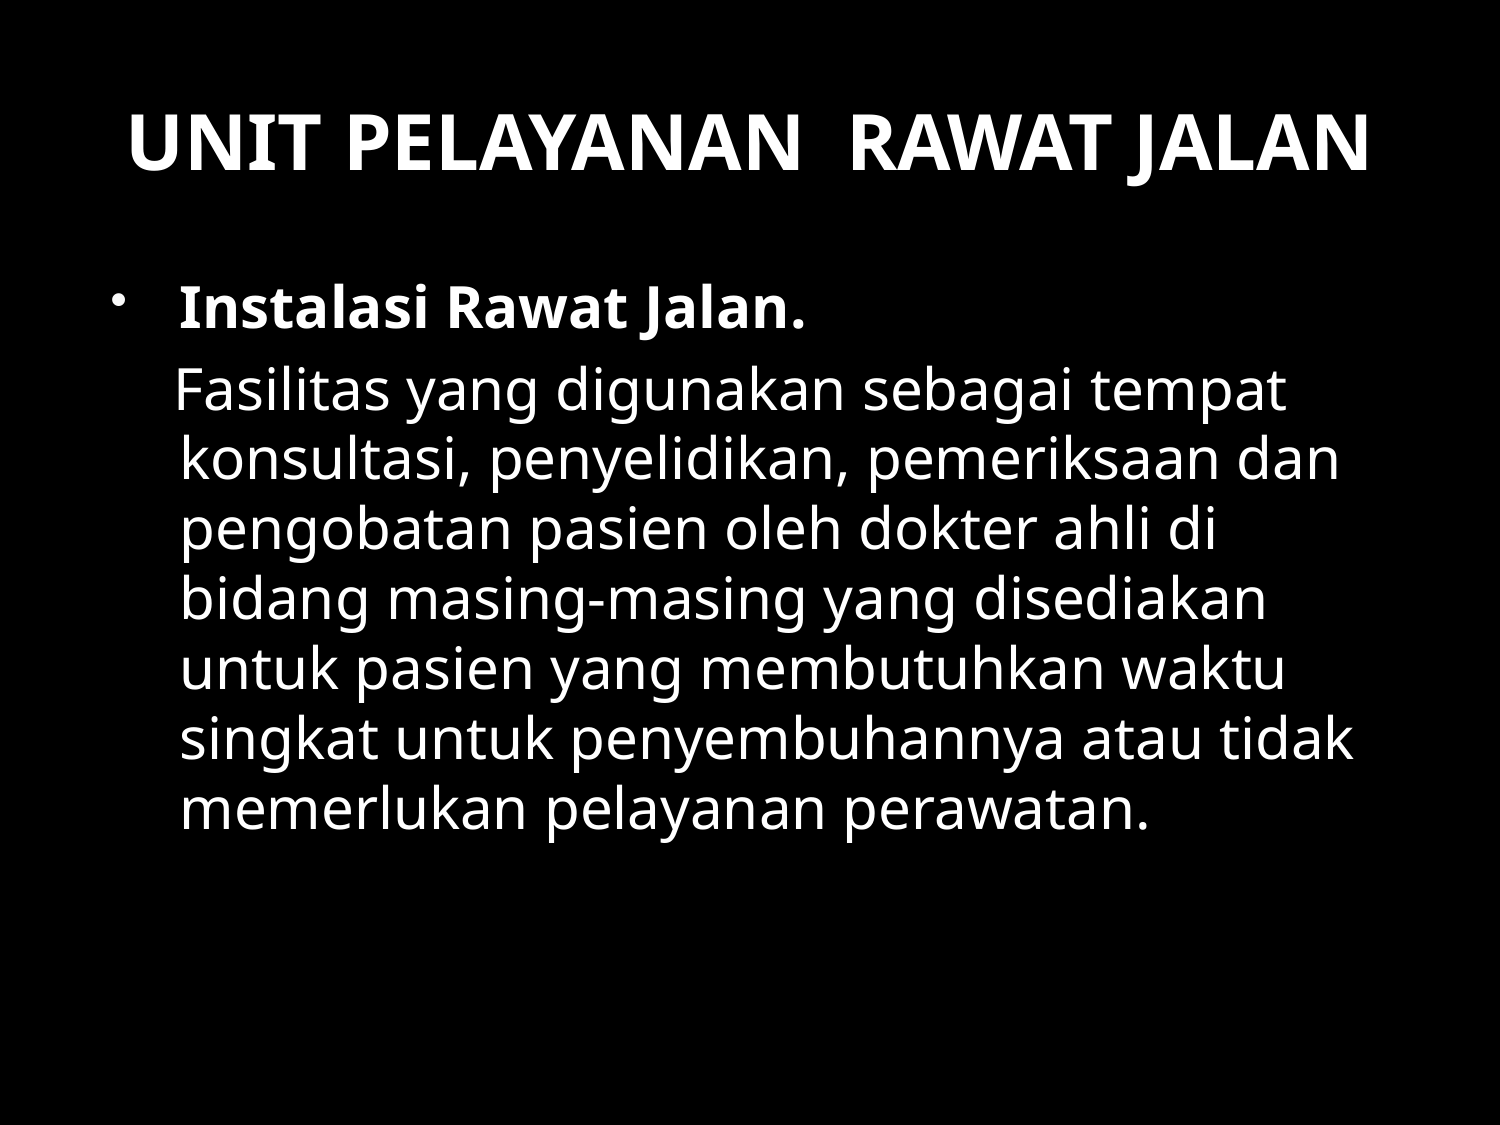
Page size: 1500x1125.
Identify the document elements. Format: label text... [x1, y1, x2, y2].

title UNIT PELAYANAN RAWAT JALAN [75, 45, 1425, 233]
list Instalasi Rawat Jalan. Fasilitas yang digunakan sebagai tempat konsultasi, penyelidikan, pemeriksaan dan pengobatan pasien oleh dokter ahli di bidang masing-masing yang disediakan untuk pasien yang membutuhkan waktu singkat untuk penyembuhannya atau tidak memerlukan pelayanan perawatan. [75, 262, 1425, 1035]
